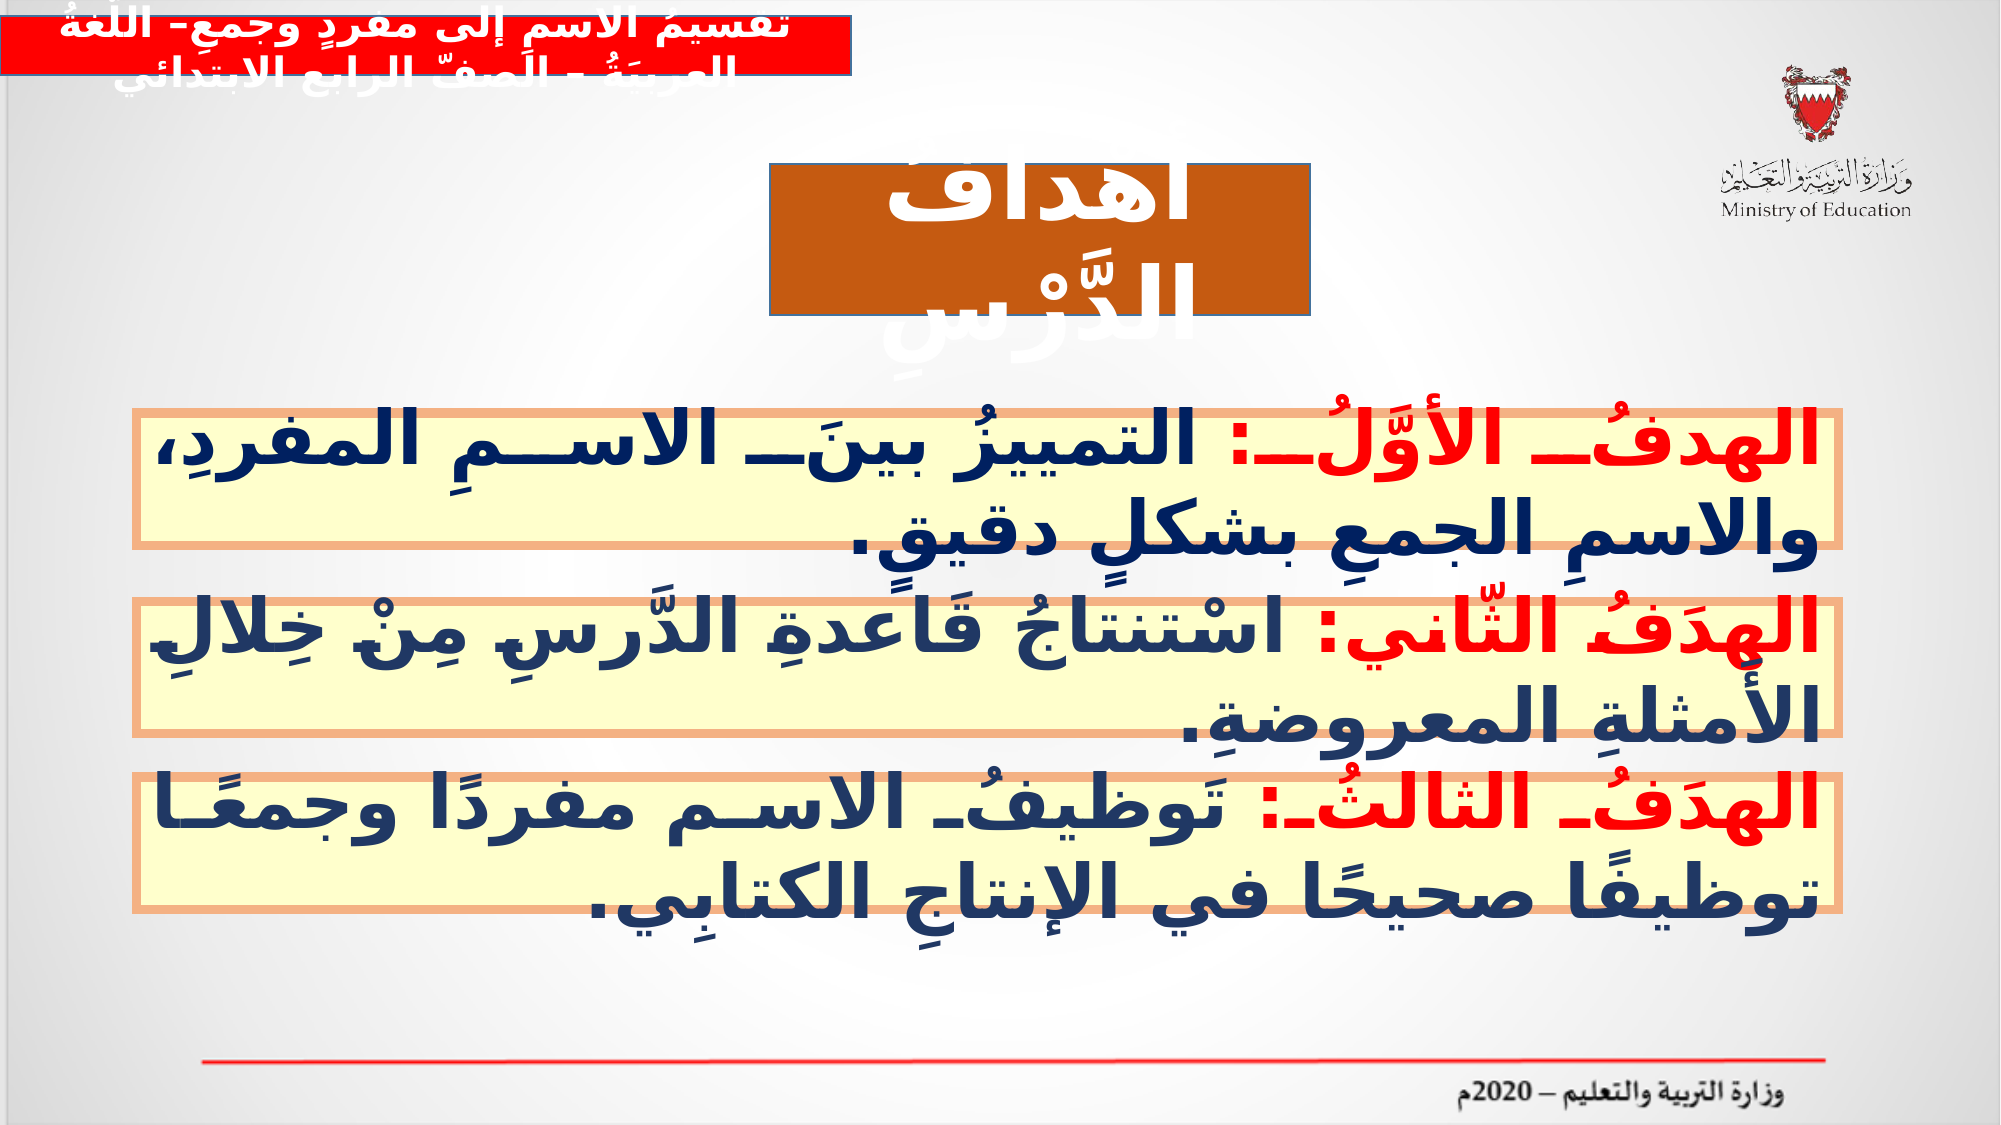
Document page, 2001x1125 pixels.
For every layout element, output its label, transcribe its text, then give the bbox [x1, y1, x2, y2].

text_box تقسيمُ الاسمِ إلى مفردٍ وجمعِ– اللّغةُ العربيَةُ – الصفّ الرابع الابتدائي [0, 15, 852, 76]
text_box أهْدافُ الدَّرْسِ [769, 163, 1311, 316]
text_box الهدَفُ الثّاني: اسْتنتاجُ قَاعدةِ الدَّرسِ مِنْ خِلالِ الأَمثلةِ المعروضةِ. [136, 601, 1839, 734]
text_box الهدفُ الأوَّلُ: التمييزُ بينَ الاسمِ المفردِ، والاسمِ الجمعِ بشكلٍ دقيقٍ. [136, 412, 1839, 546]
picture [0, 0, 2001, 1125]
text_box الهدَفُ الثالثُ: تَوظيفُ الاسم مفردًا وجمعًا توظيفًا صحيحًا في الإنتاجِ الكتابِي. [136, 777, 1839, 910]
